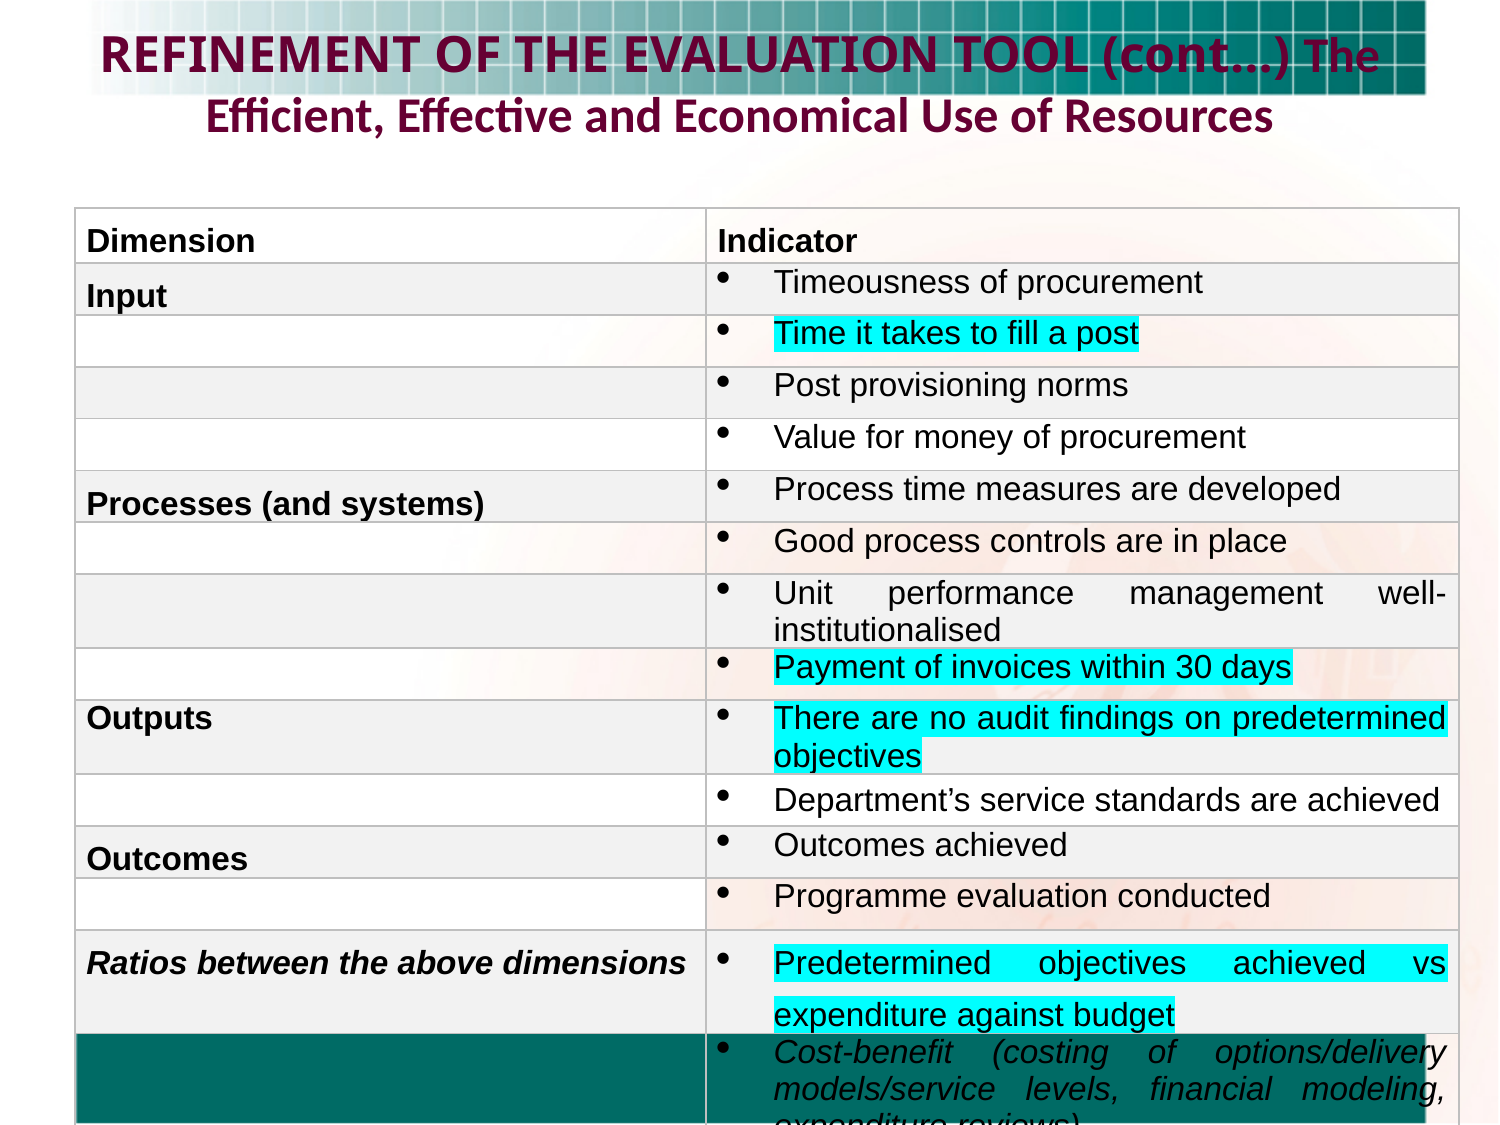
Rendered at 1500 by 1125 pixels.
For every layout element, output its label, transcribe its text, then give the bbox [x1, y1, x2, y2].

table_cell Payment of invoices within 30 days [707, 649, 1458, 699]
table_cell [76, 523, 705, 573]
table_cell [76, 775, 705, 825]
table_cell [76, 316, 705, 366]
table_cell Good process controls are in place [707, 523, 1458, 573]
table_header Dimension [76, 209, 705, 262]
table_cell Outcomes achieved [707, 827, 1458, 877]
table_cell Predetermined objectives achieved vs expenditure against budget [707, 931, 1458, 1033]
table_cell Cost-benefit (costing of options/delivery models/service levels, financial modeling, expenditure reviews) [707, 1034, 1458, 1125]
table_cell Processes (and systems) [76, 471, 705, 521]
table_cell [76, 649, 705, 699]
table_cell Unit performance management well-institutionalised [707, 575, 1458, 647]
table_cell Department’s service standards are achieved [707, 775, 1458, 825]
table_cell Outcomes [76, 827, 705, 877]
table_cell Post provisioning norms [707, 368, 1458, 418]
table_cell Ratios between the above dimensions [76, 931, 705, 1033]
table_cell [76, 419, 705, 470]
table_cell Timeousness of procurement [707, 264, 1458, 314]
table_cell Value for money of procurement [707, 419, 1458, 470]
title REFINEMENT OF THE EVALUATION TOOL (cont…) The Efficient, Effective and Economical Use of Resources [64, 19, 1415, 147]
table_cell Input [76, 264, 705, 314]
table_cell [76, 879, 705, 929]
table_cell [76, 575, 705, 647]
table_cell Process time measures are developed [707, 471, 1458, 521]
table_cell Time it takes to fill a post [707, 316, 1458, 366]
table_header Indicator [707, 209, 1458, 262]
table_cell [76, 368, 705, 418]
table_cell Outputs [76, 701, 705, 773]
table_cell There are no audit findings on predetermined objectives [707, 701, 1458, 773]
table_cell [76, 1034, 705, 1125]
table_cell Programme evaluation conducted [707, 879, 1458, 929]
picture [0, 0, 1500, 1125]
